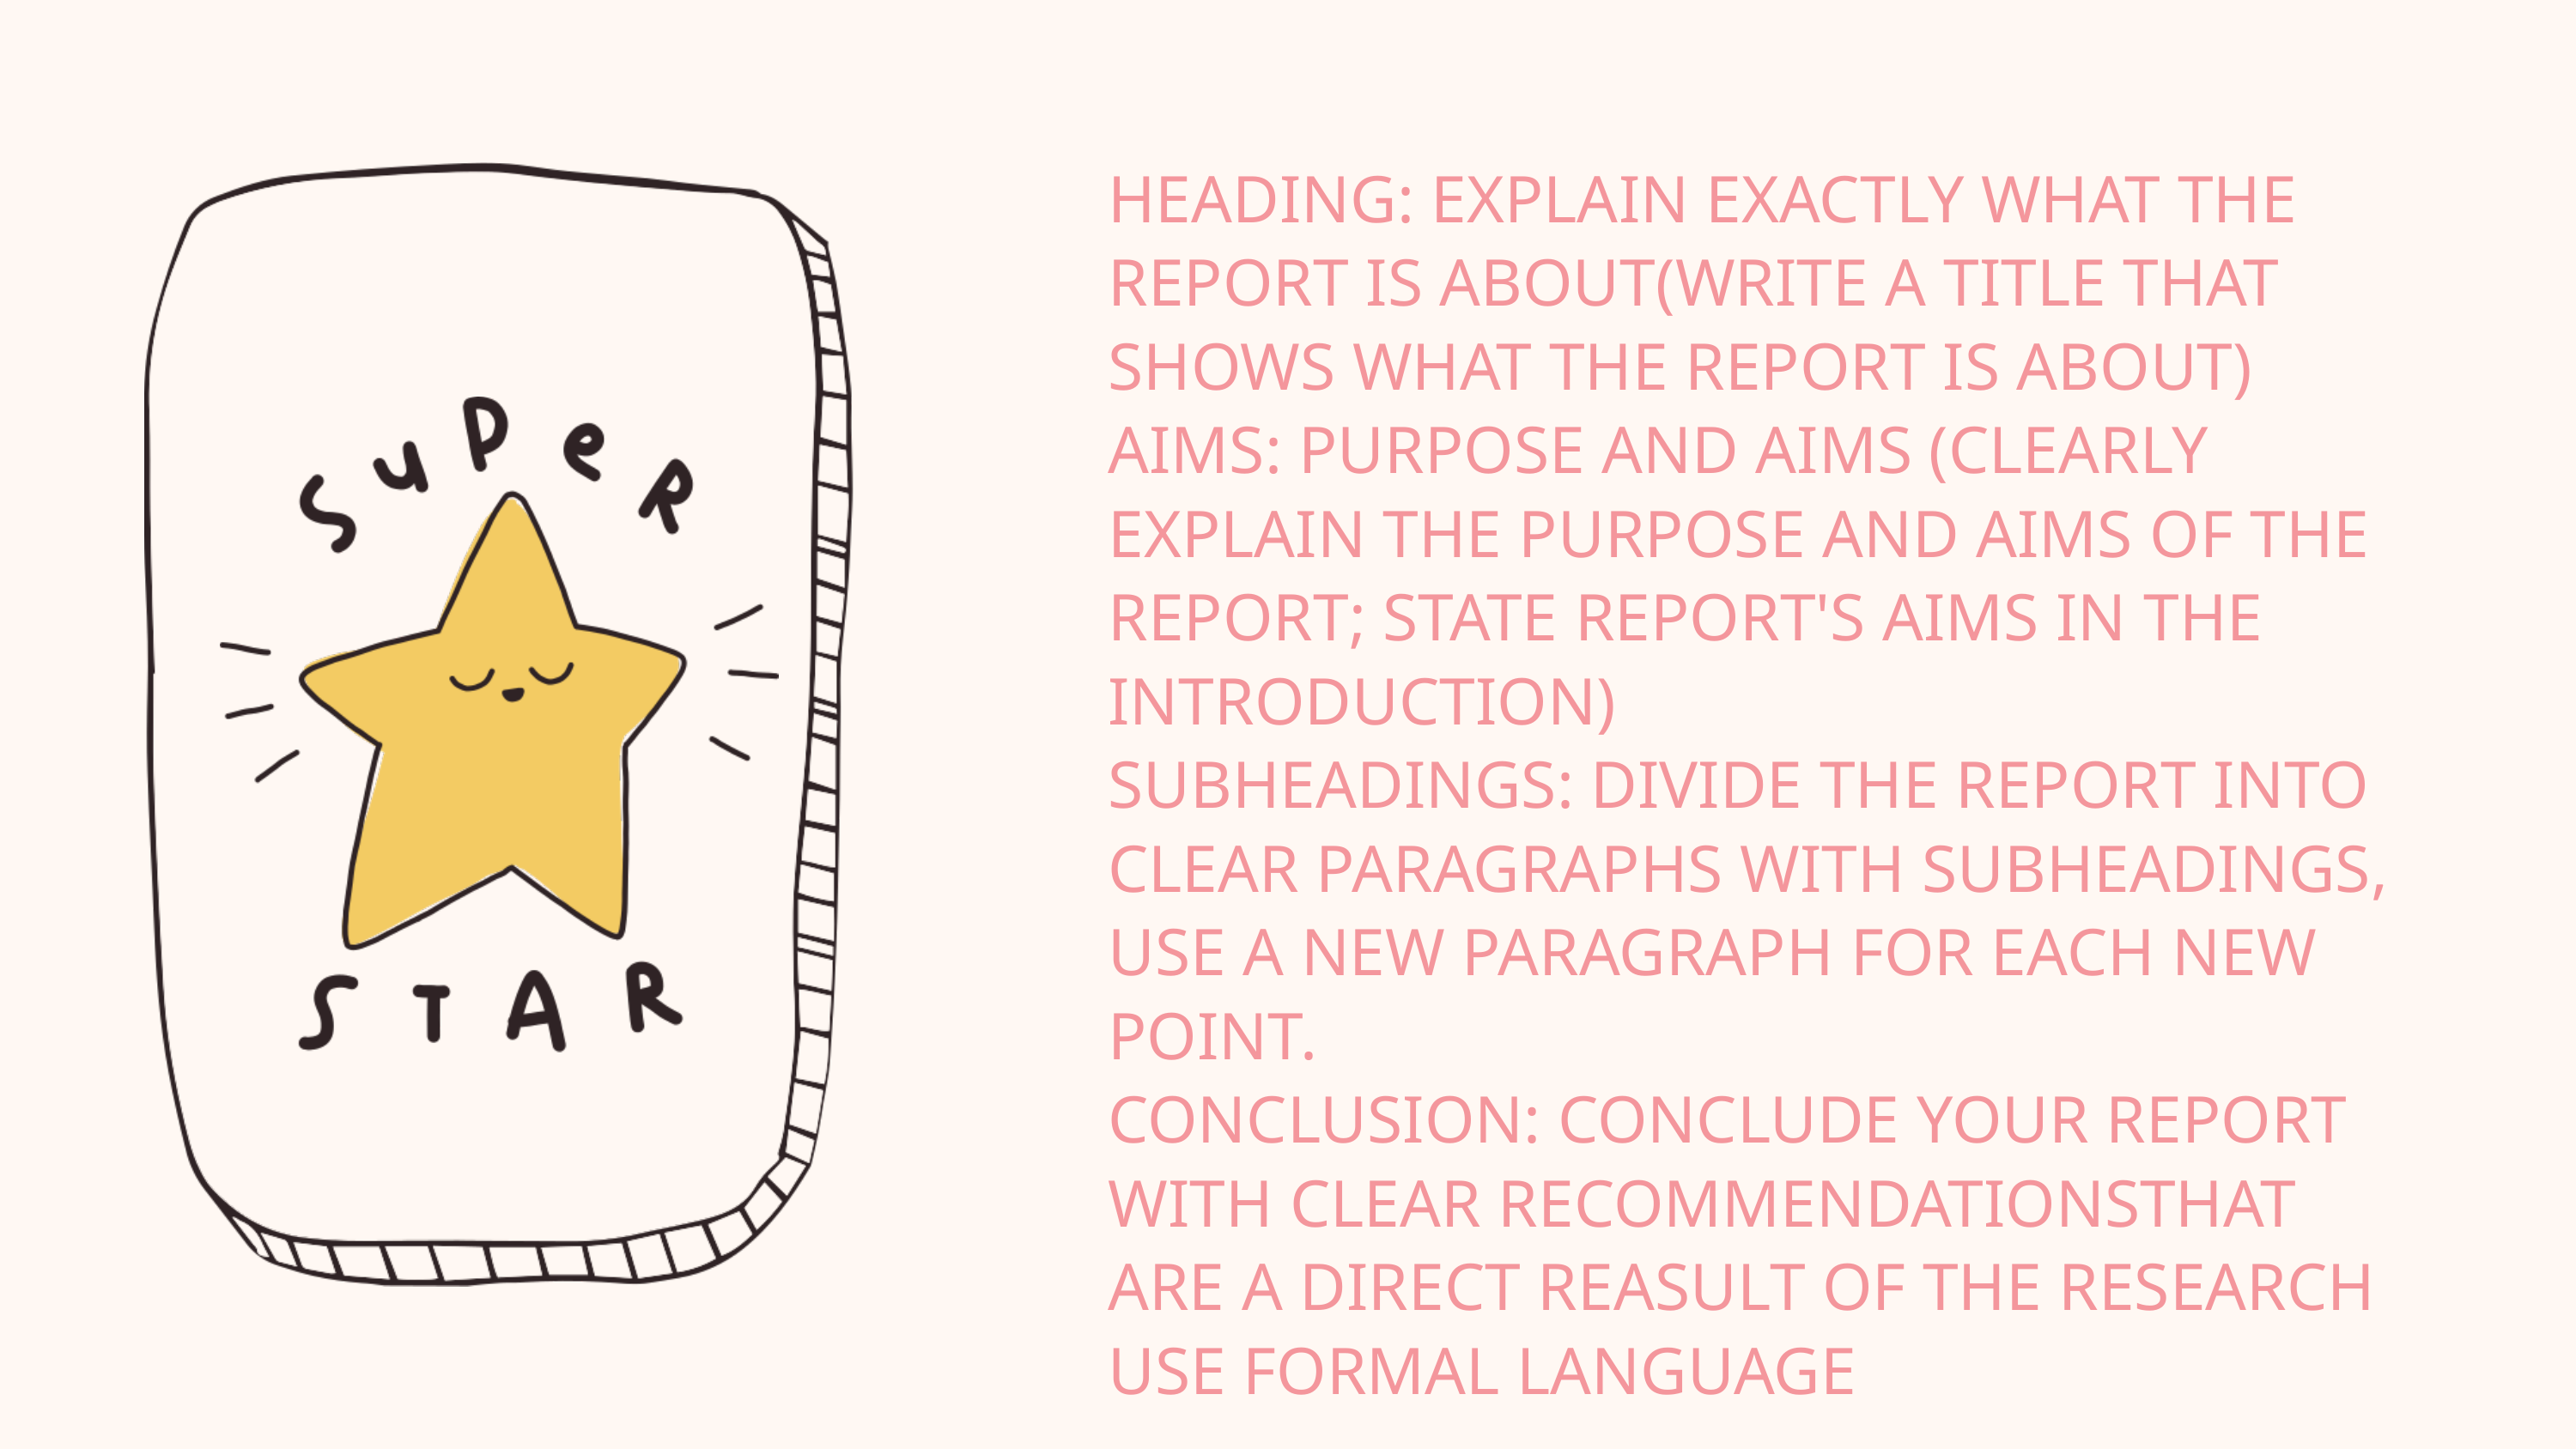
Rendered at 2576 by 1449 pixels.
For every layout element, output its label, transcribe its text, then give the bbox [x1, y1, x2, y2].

picture [144, 162, 854, 1287]
text_box HEADING: EXPLAIN EXACTLY WHAT THE REPORT IS ABOUT(WRITE A TITLE THAT SHOWS WHAT THE REPORT IS ABOUT) AIMS: PURPOSE AND AIMS (CLEARLY EXPLAIN THE PURPOSE AND AIMS OF THE REPORT; STATE REPORT'S AIMS IN THE INTRODUCTION) SUBHEADINGS: DIVIDE THE REPORT INTO CLEAR PARAGRAPHS WITH SUBHEADINGS, USE A NEW PARAGRAPH FOR EACH NEW POINT. CONCLUSION: CONCLUDE YOUR REPORT WITH CLEAR RECOMMENDATIONSTHAT ARE A DIRECT REASULT OF THE RESEARCH USE FORMAL LANGUAGE [1108, 151, 2424, 1449]
